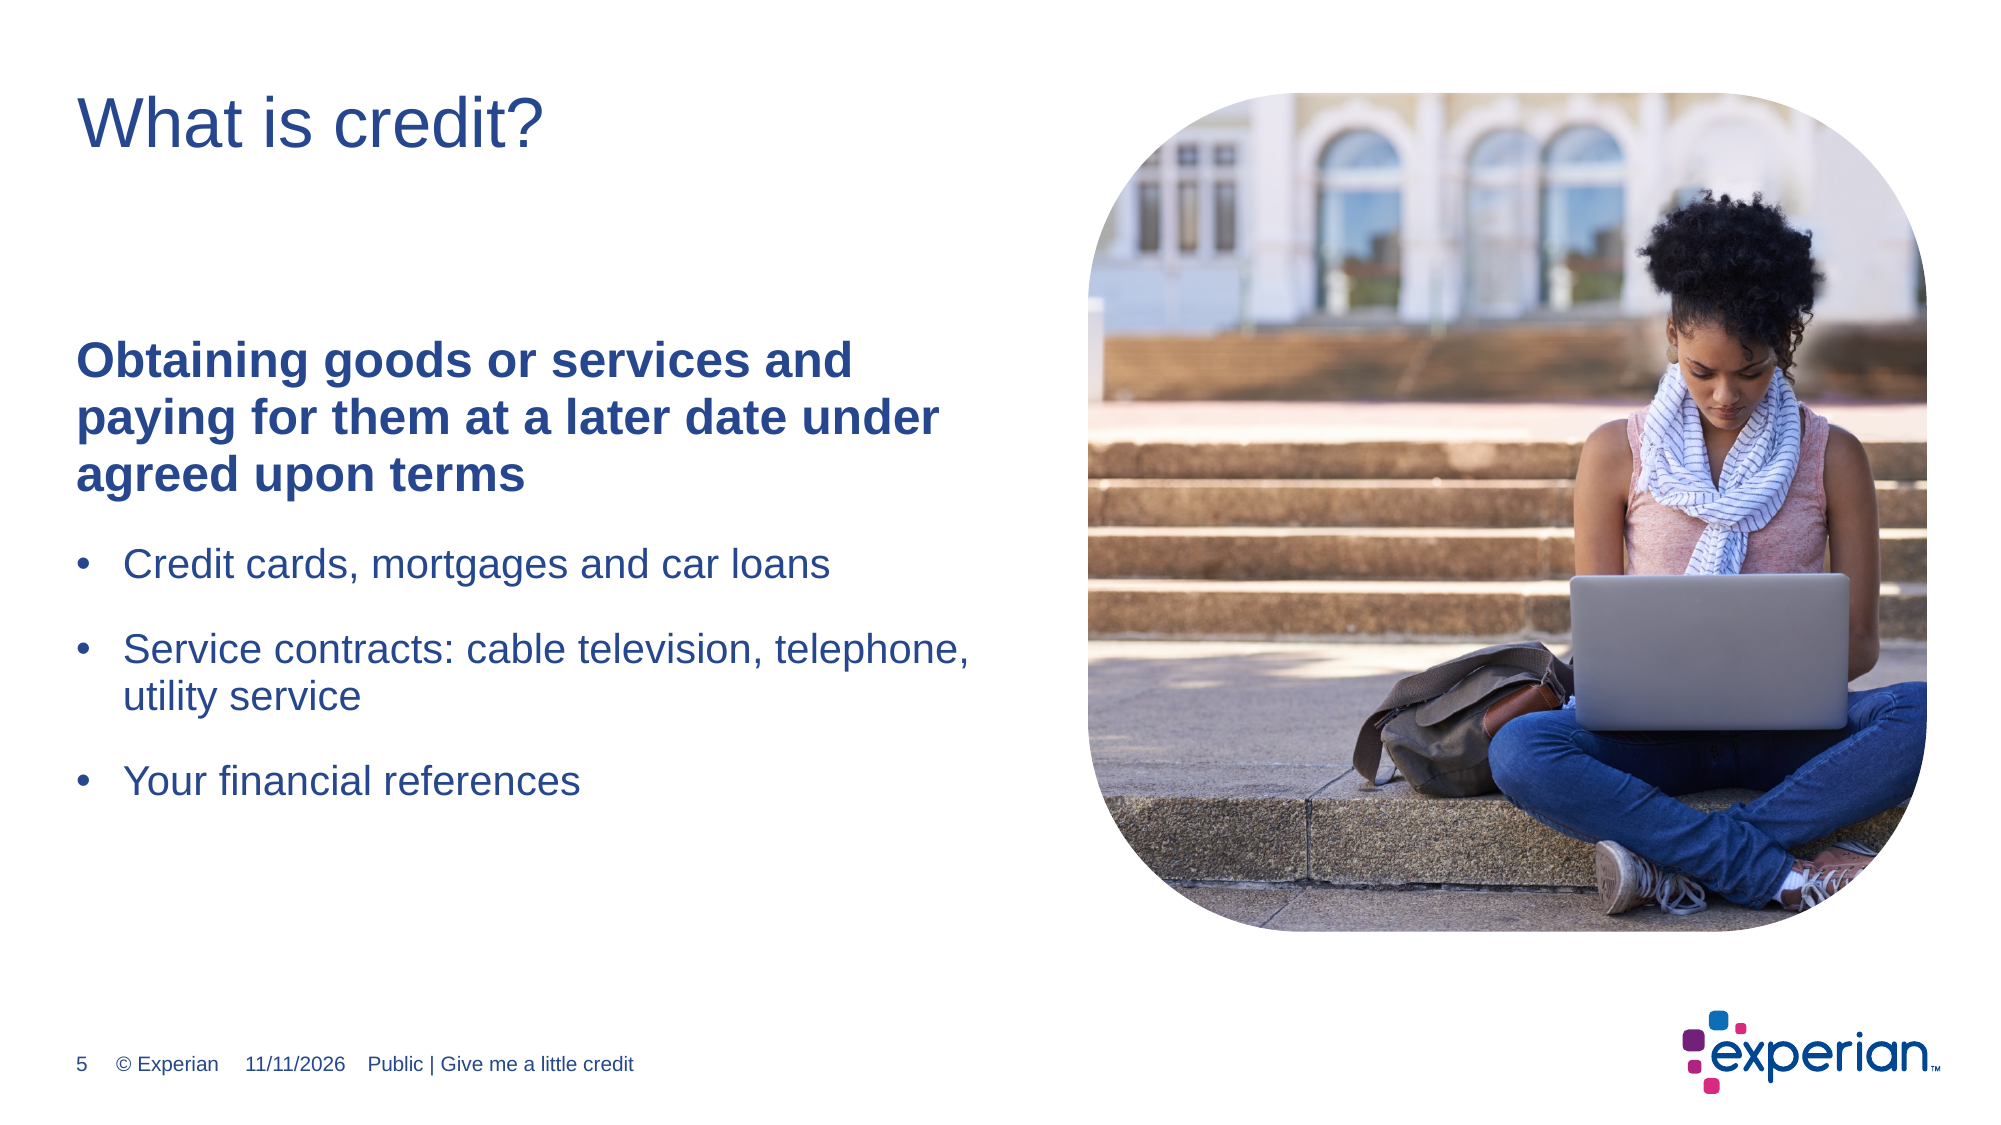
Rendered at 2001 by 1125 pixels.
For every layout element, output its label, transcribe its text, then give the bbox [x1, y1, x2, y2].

title What is credit? [77, 86, 991, 252]
picture [1087, 92, 1927, 932]
footer Public | Give me a little credit [367, 1050, 1371, 1087]
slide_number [245, 1050, 364, 1087]
list Obtaining goods or services and paying for them at a later date under agreed upon terms Credit cards, mortgages and car loans Service contracts: cable television, telephone, utility service Your financial references [76, 331, 989, 923]
